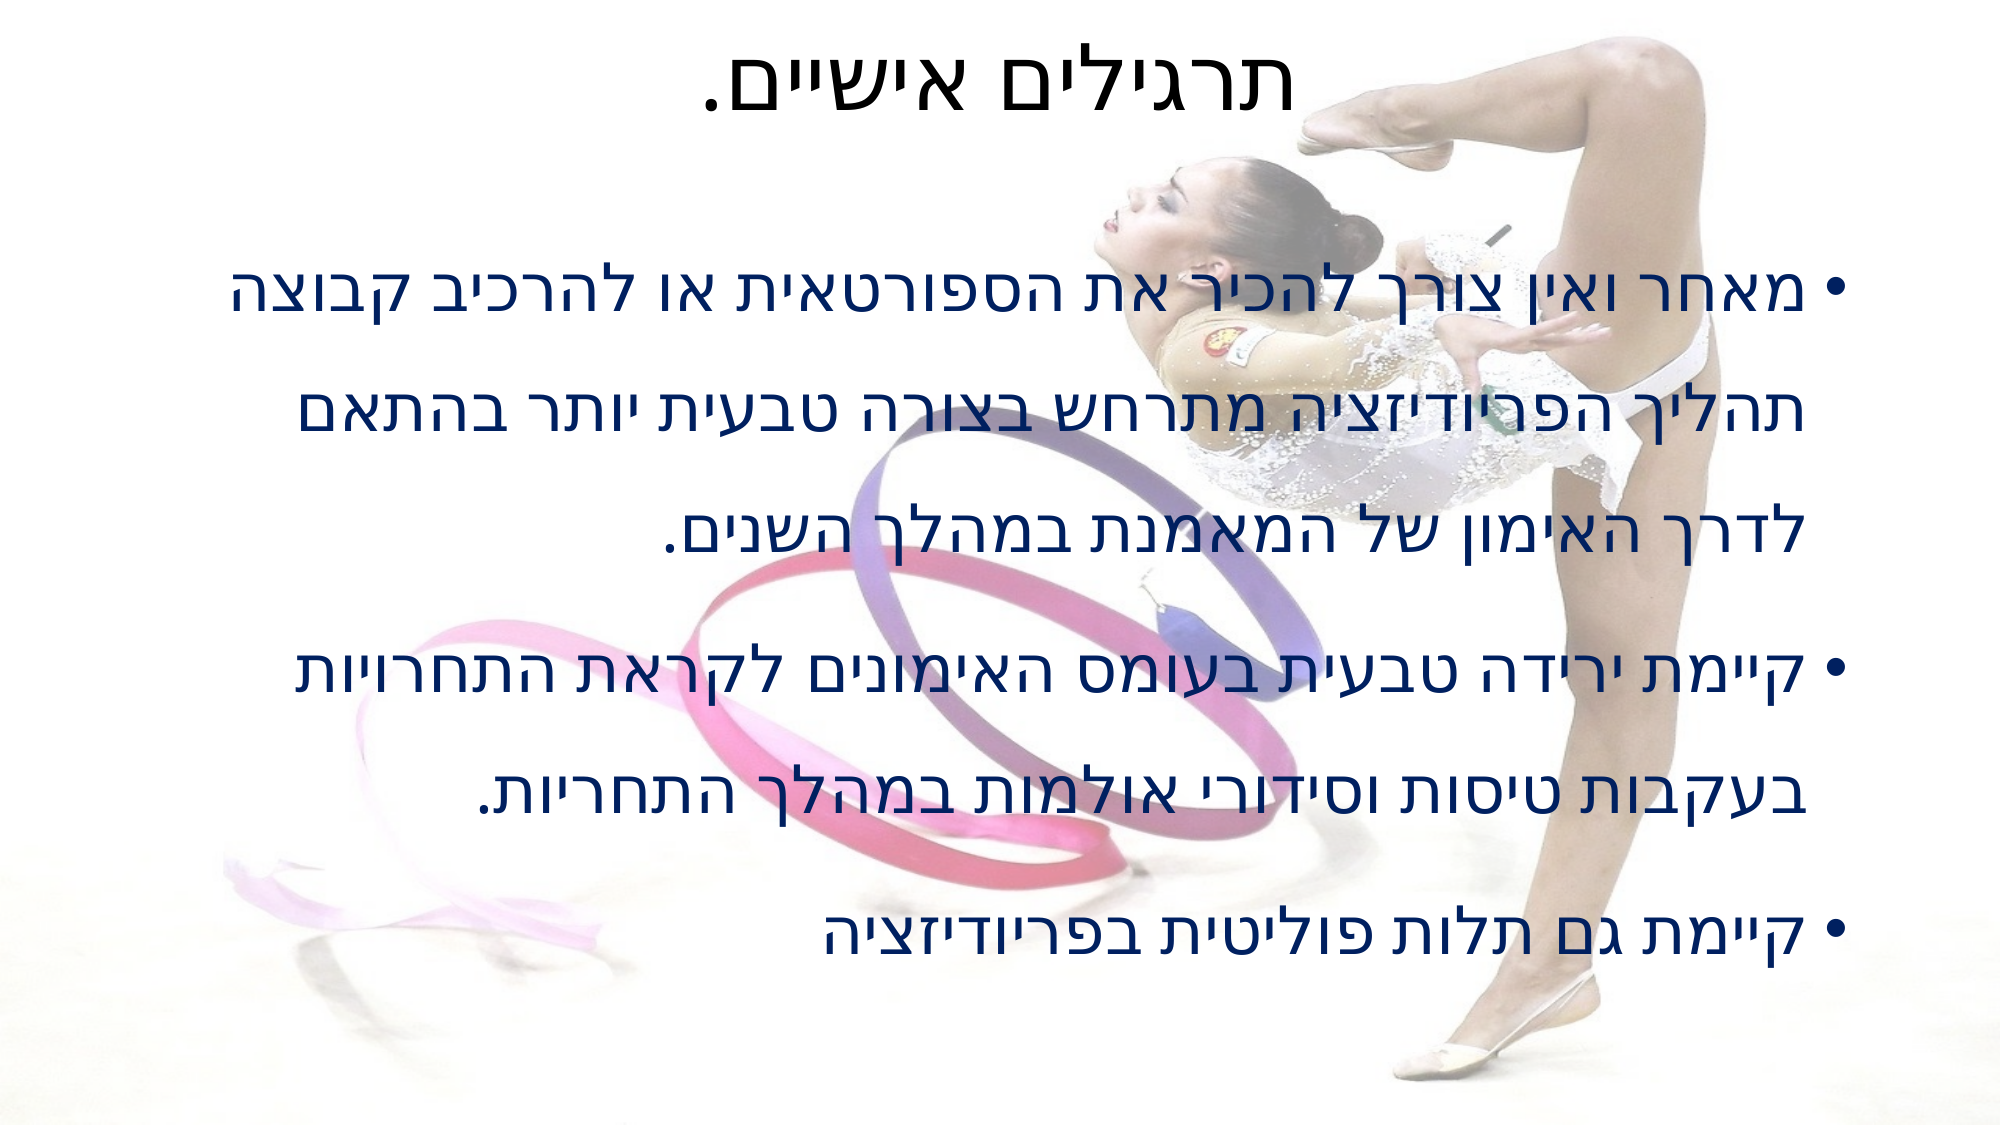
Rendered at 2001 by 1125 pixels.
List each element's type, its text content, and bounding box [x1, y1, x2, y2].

list מאחר ואין צורך להכיר את הספורטאית או להרכיב קבוצה תהליך הפריודיזציה מתרחש בצורה טבעית יותר בהתאם לדרך האימון של המאמנת במהלך השנים. קיימת ירידה טבעית בעומס האימונים לקראת התחרויות בעקבות טיסות וסידורי אולמות במהלך התחריות. קיימת גם תלות פוליטית בפריודיזציה [137, 197, 1863, 1034]
title תרגילים אישיים. [137, 0, 1863, 197]
